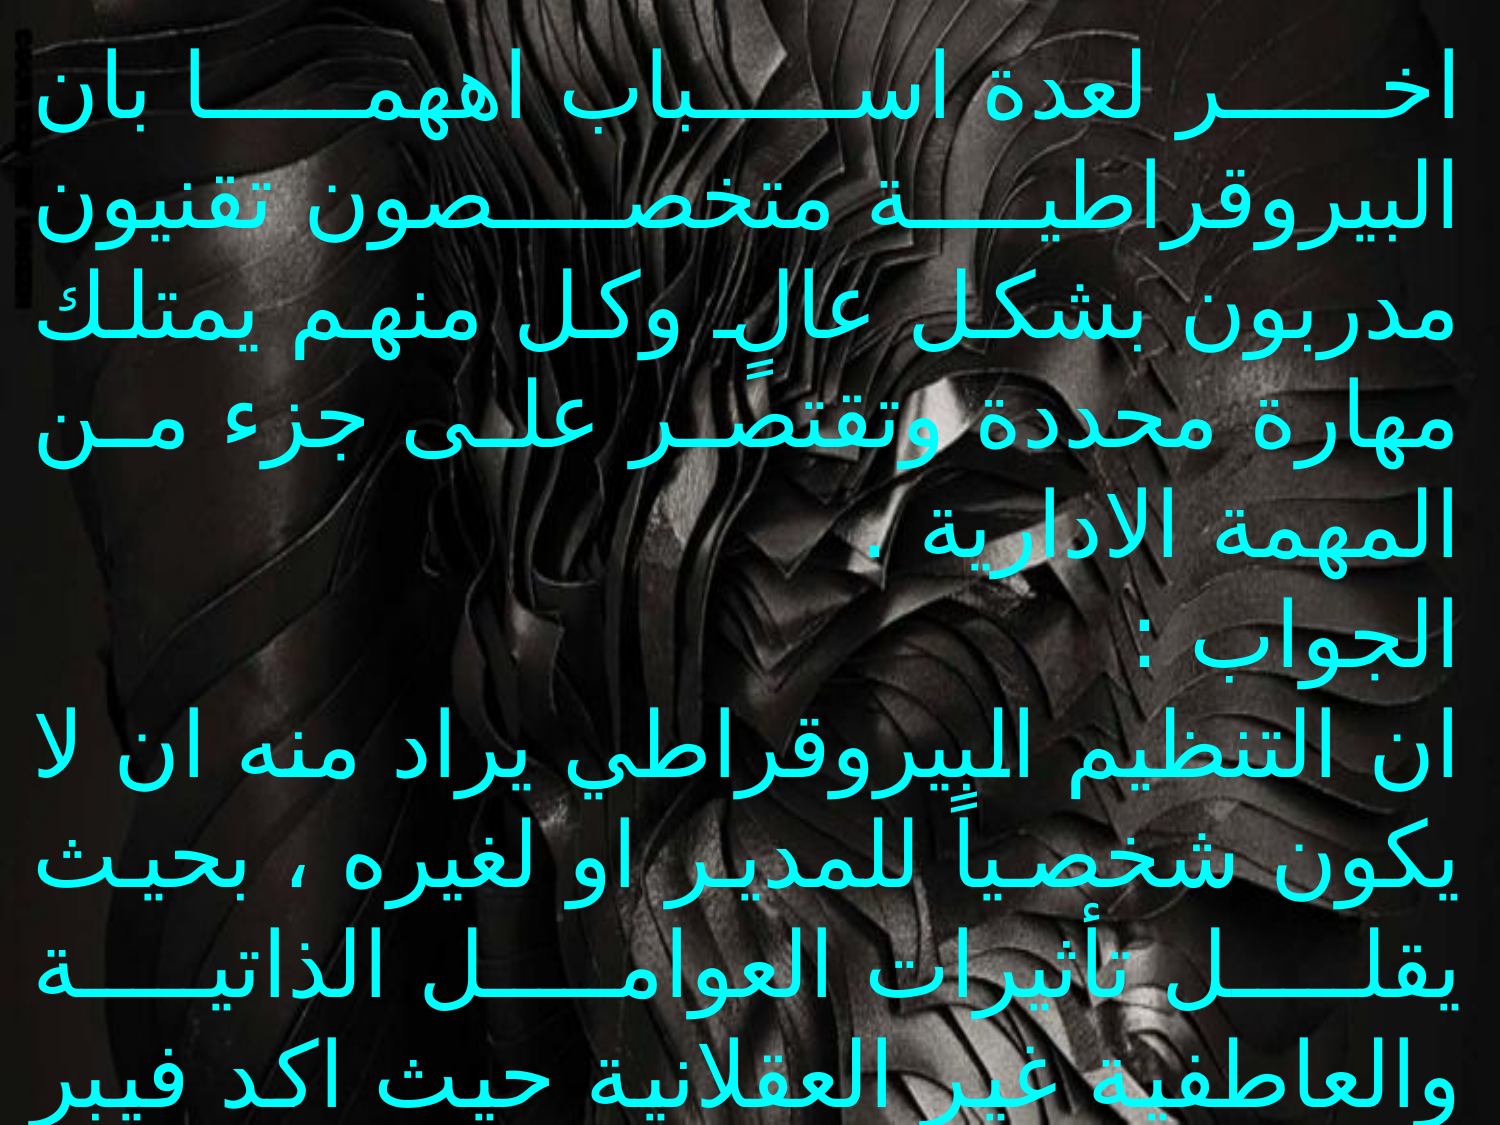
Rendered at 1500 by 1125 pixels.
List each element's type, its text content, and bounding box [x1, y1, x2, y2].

text_box اخر لعدة اسباب اههما بان البيروقراطية متخصصون تقنيون مدربون بشكل عالٍ وكل منهم يمتلك مهارة محددة وتقتصر على جزء من المهمة الادارية . الجواب : ان التنظيم البيروقراطي يراد منه ان لا يكون شخصياً للمدير او لغيره ، بحيث يقلل تأثيرات العوامل الذاتية والعاطفية غير العقلانية حيث اكد فيبر في نظريته بان الشكل او النمط الرسمي للتنظيم القائم على مبدأ العقلانية يعد من اكثر الاشكال التنظيمية [17, 19, 1477, 1125]
picture [0, 0, 1500, 1125]
